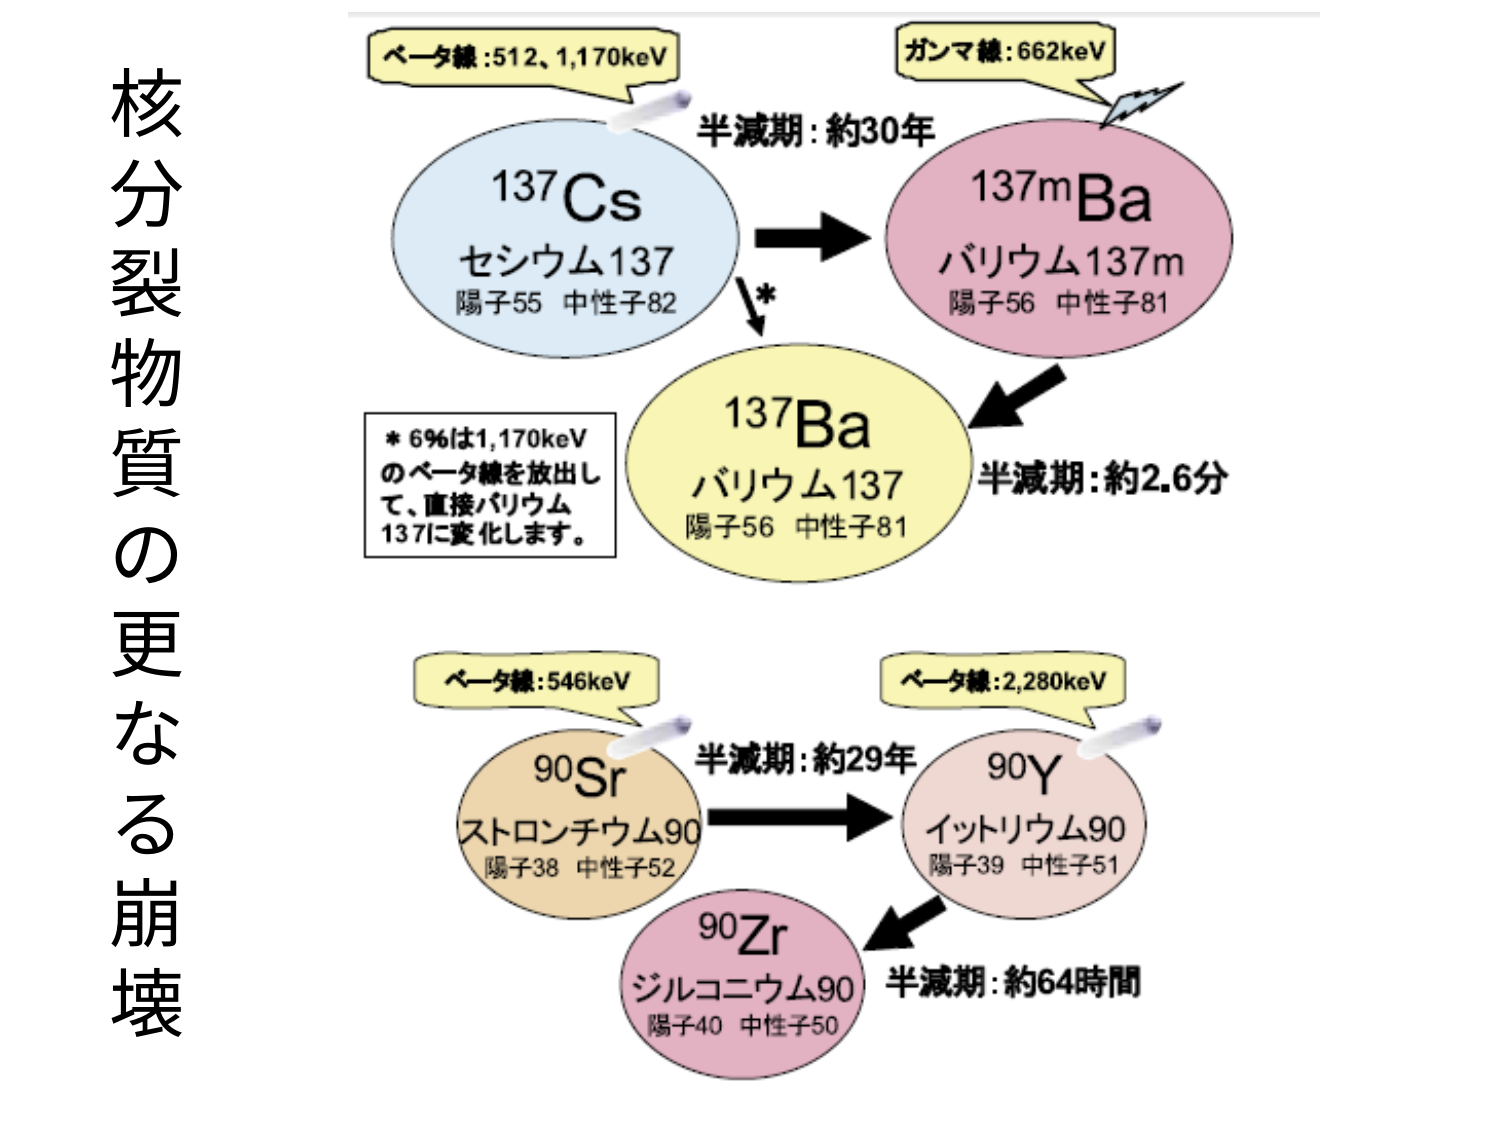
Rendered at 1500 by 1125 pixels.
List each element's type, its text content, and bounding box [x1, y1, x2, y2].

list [348, 12, 1320, 1095]
title 核分裂物質の更なる崩壊 [75, 45, 219, 1059]
